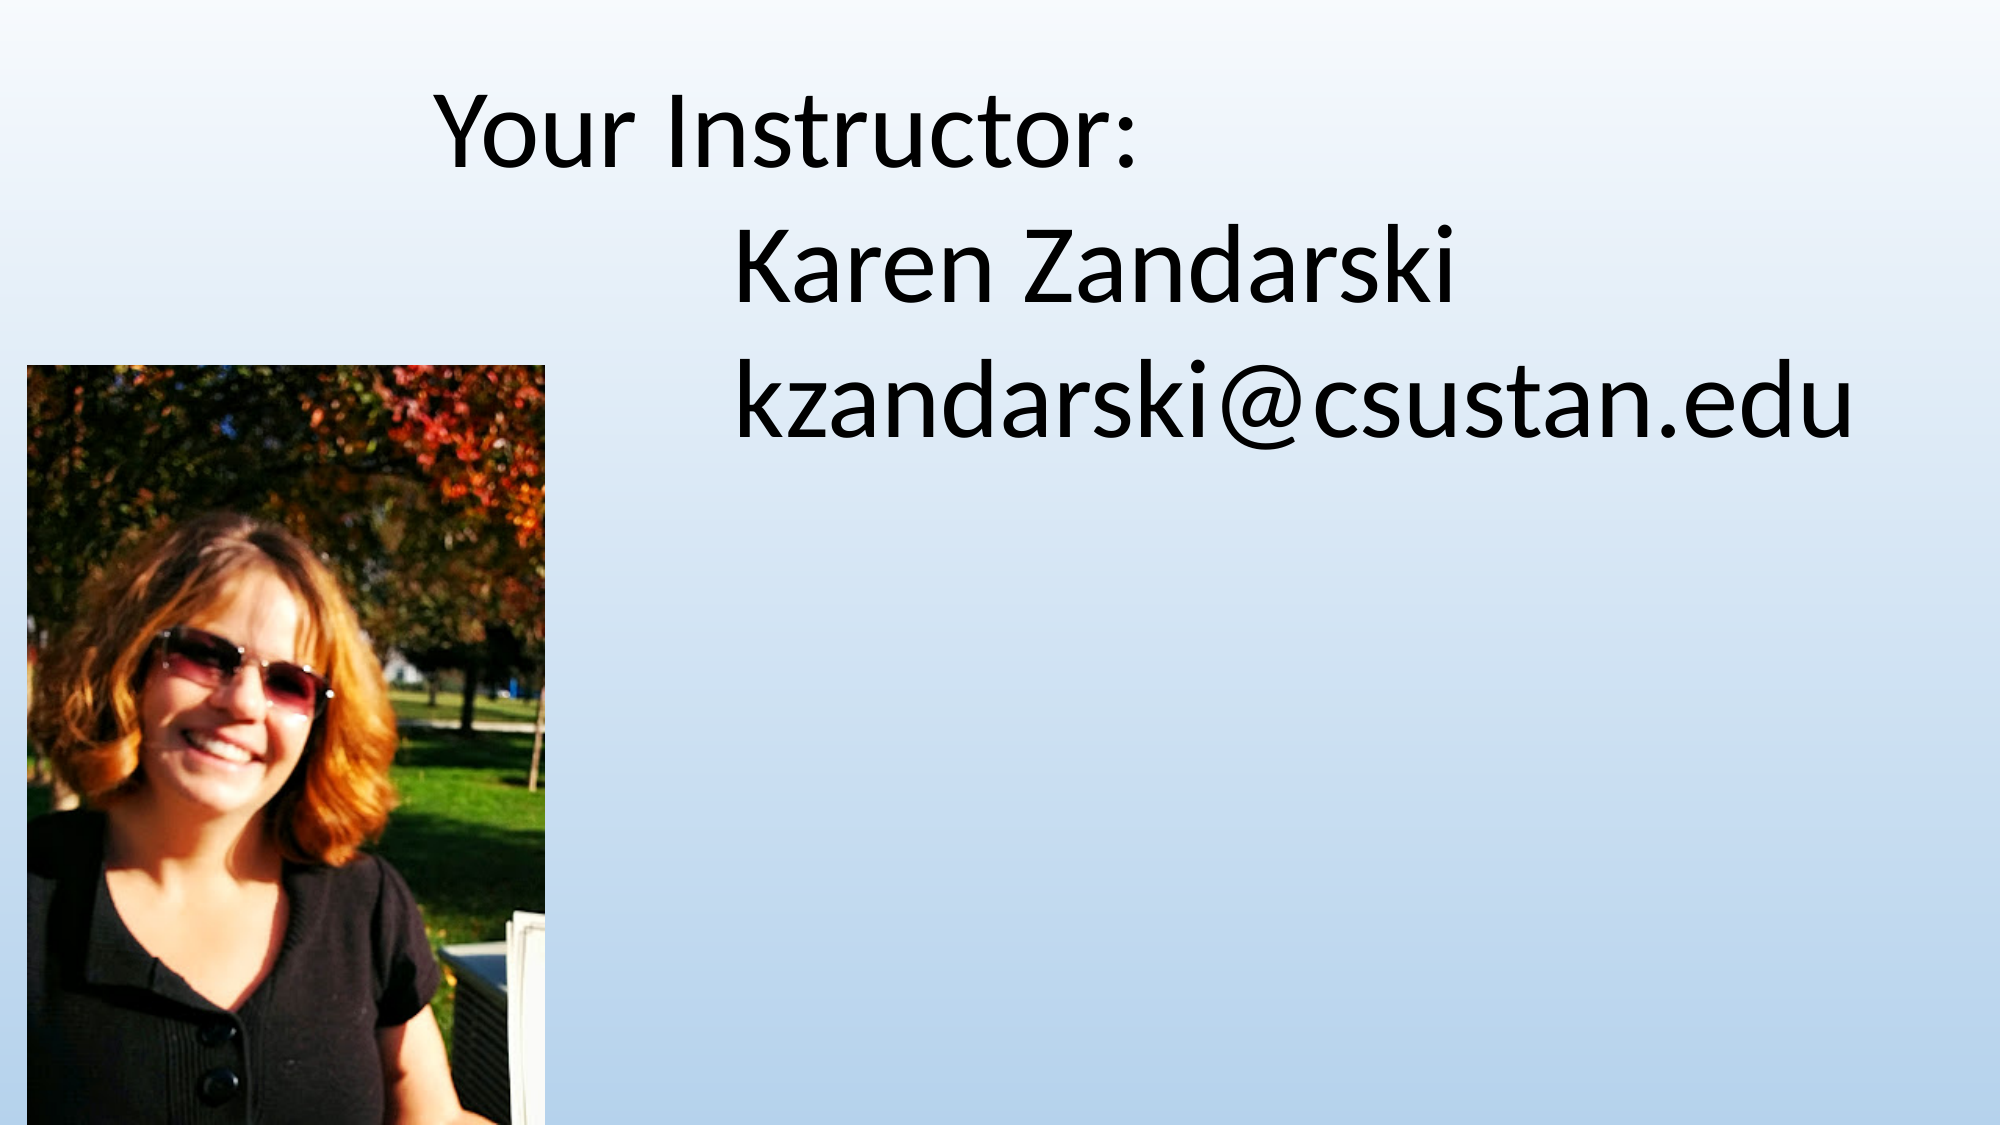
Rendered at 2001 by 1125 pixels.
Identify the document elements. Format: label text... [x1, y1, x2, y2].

text_box Your Instructor: Karen Zandarski kzandarski@csustan.edu [418, 47, 1873, 468]
picture [27, 365, 545, 1125]
